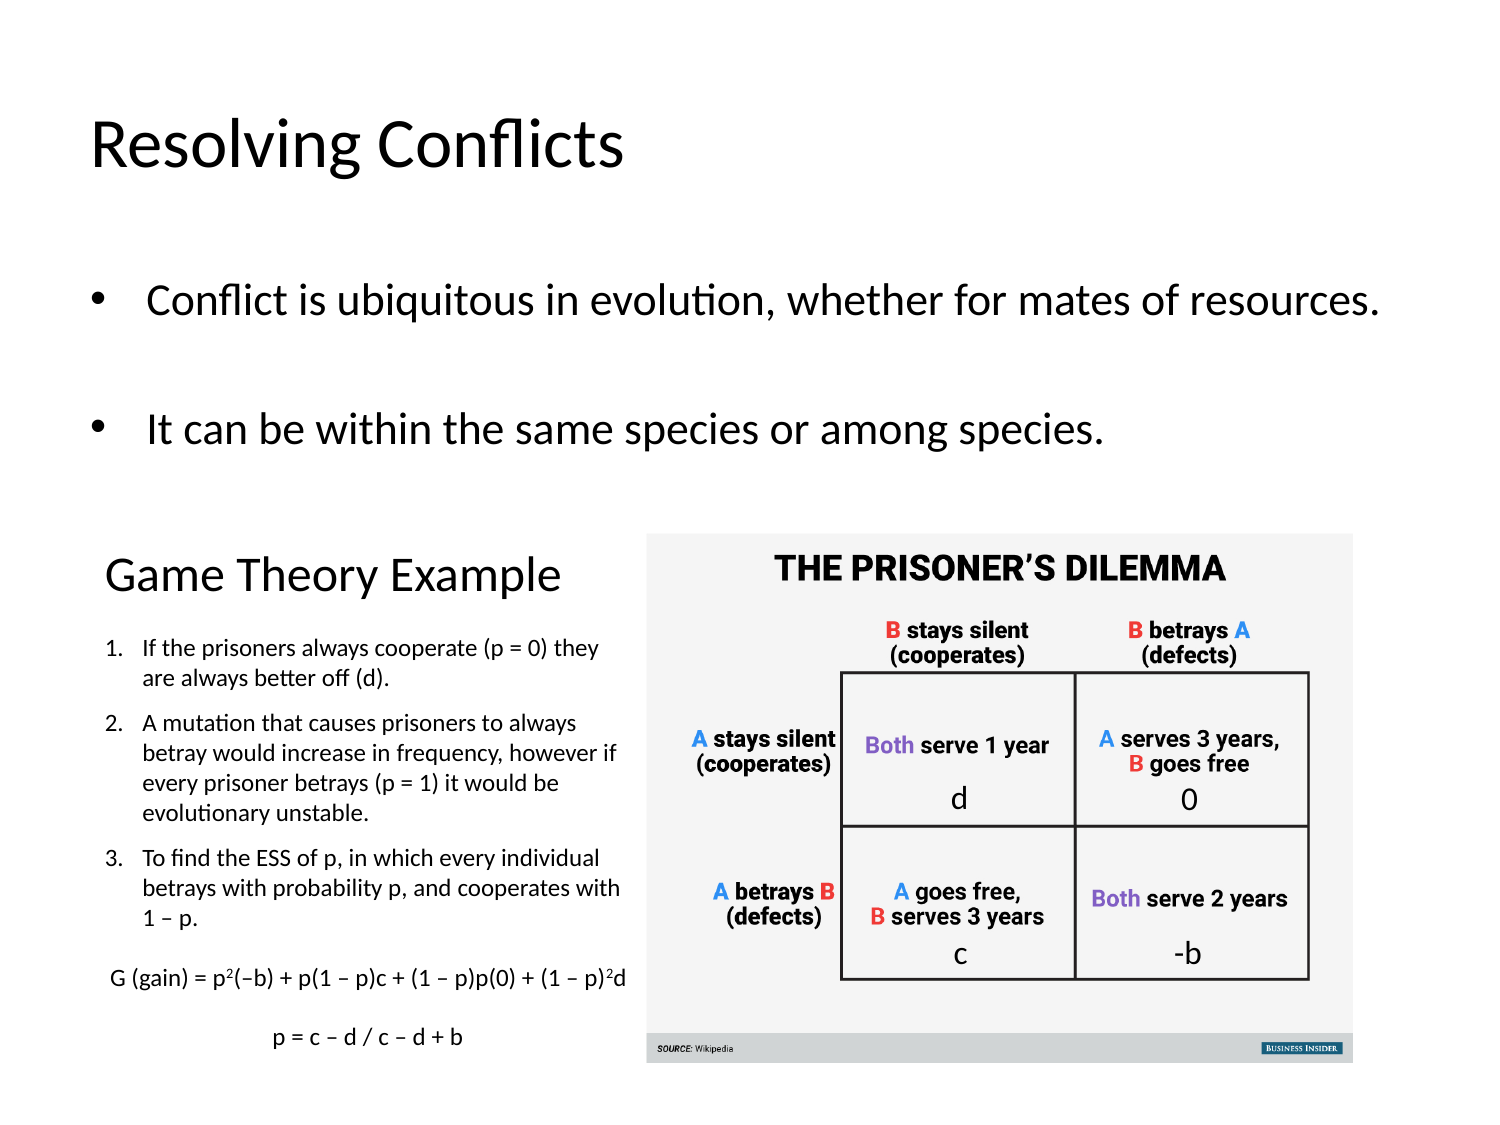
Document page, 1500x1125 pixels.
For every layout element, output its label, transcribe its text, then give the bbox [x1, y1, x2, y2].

text_box Game Theory Example If the prisoners always cooperate (p = 0) they are always better off (d). A mutation that causes prisoners to always betray would increase in frequency, however if every prisoner betrays (p = 1) it would be evolutionary unstable. To find the ESS of p, in which every individual betrays with probability p, and cooperates with 1 – p. G (gain) = p2(–b) + p(1 – p)c + (1 – p)p(0) + (1 – p)2d p = c – d / c – d + b [90, 534, 643, 1059]
list Conflict is ubiquitous in evolution, whether for mates of resources. It can be within the same species or among species. [75, 262, 1425, 1005]
title Resolving Conflicts [75, 45, 1425, 233]
picture [646, 532, 1353, 1063]
